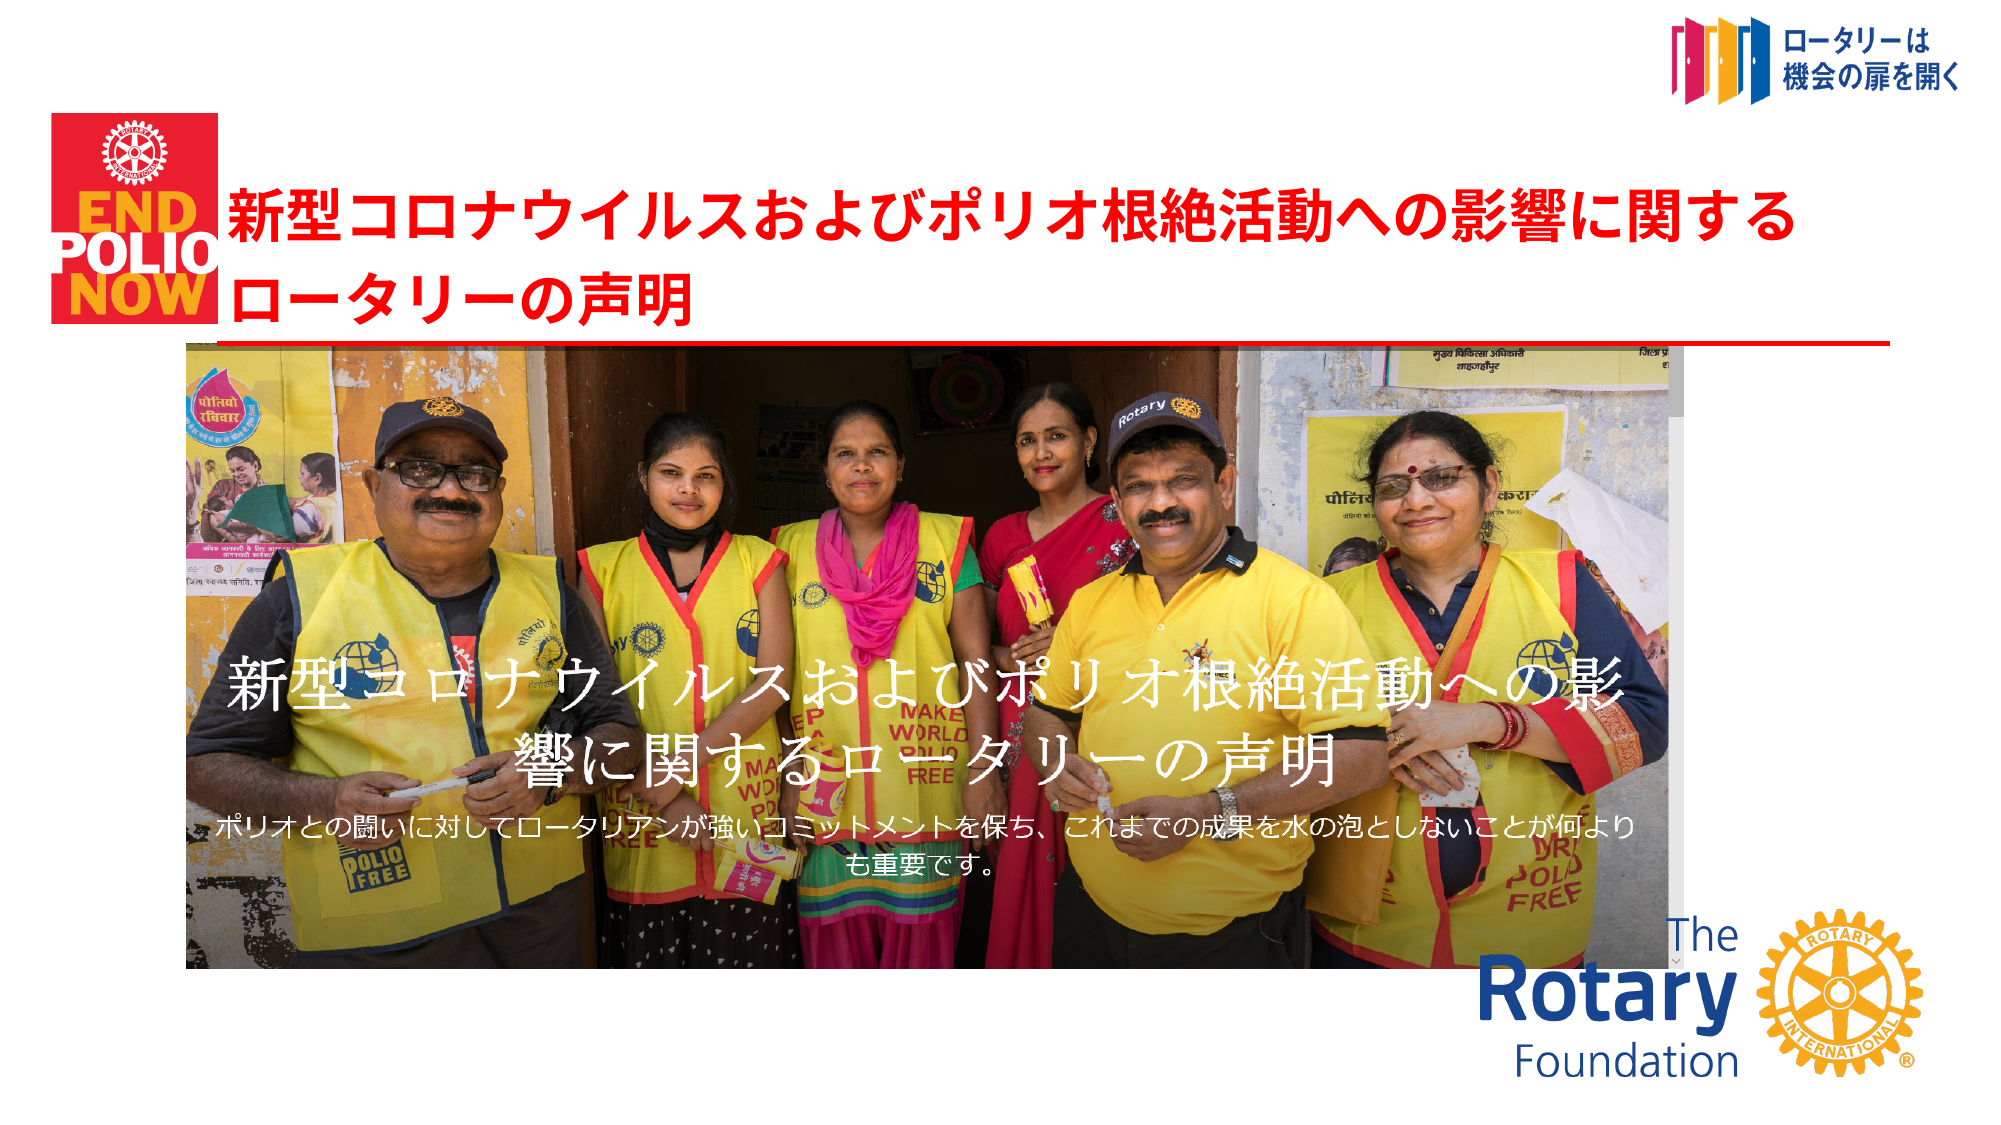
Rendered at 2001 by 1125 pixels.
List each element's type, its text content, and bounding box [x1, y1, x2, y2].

picture [186, 343, 1923, 1125]
picture [1662, 16, 1979, 114]
table_header 新型コロナウイルスおよびポリオ根絶活動への影響に関するロータリーの声明 [217, 164, 1890, 341]
picture [51, 113, 218, 324]
